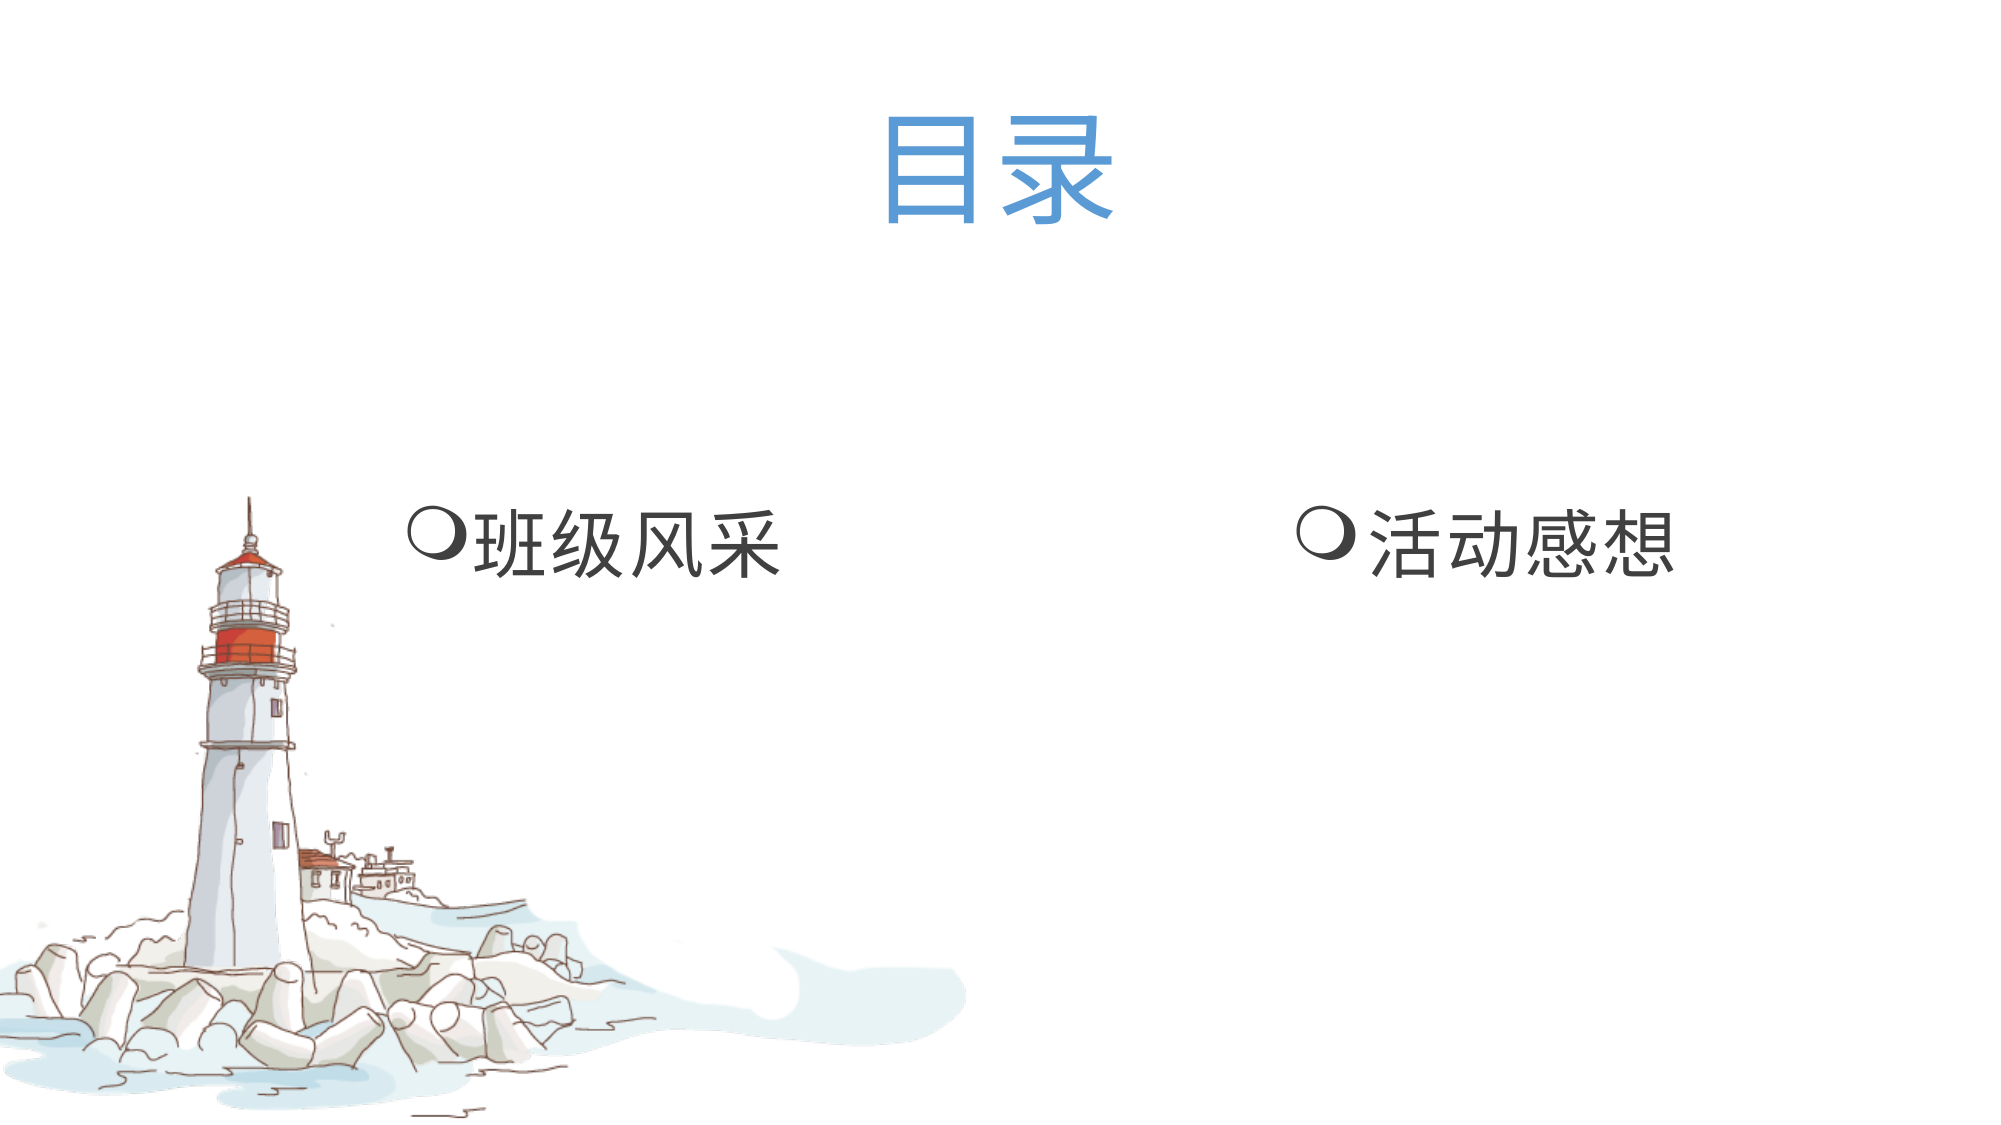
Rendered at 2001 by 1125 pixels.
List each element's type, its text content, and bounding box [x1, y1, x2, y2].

picture [0, 457, 1018, 1125]
text_box 活动感想 [1273, 470, 1707, 588]
text_box 目录 [854, 82, 1146, 247]
